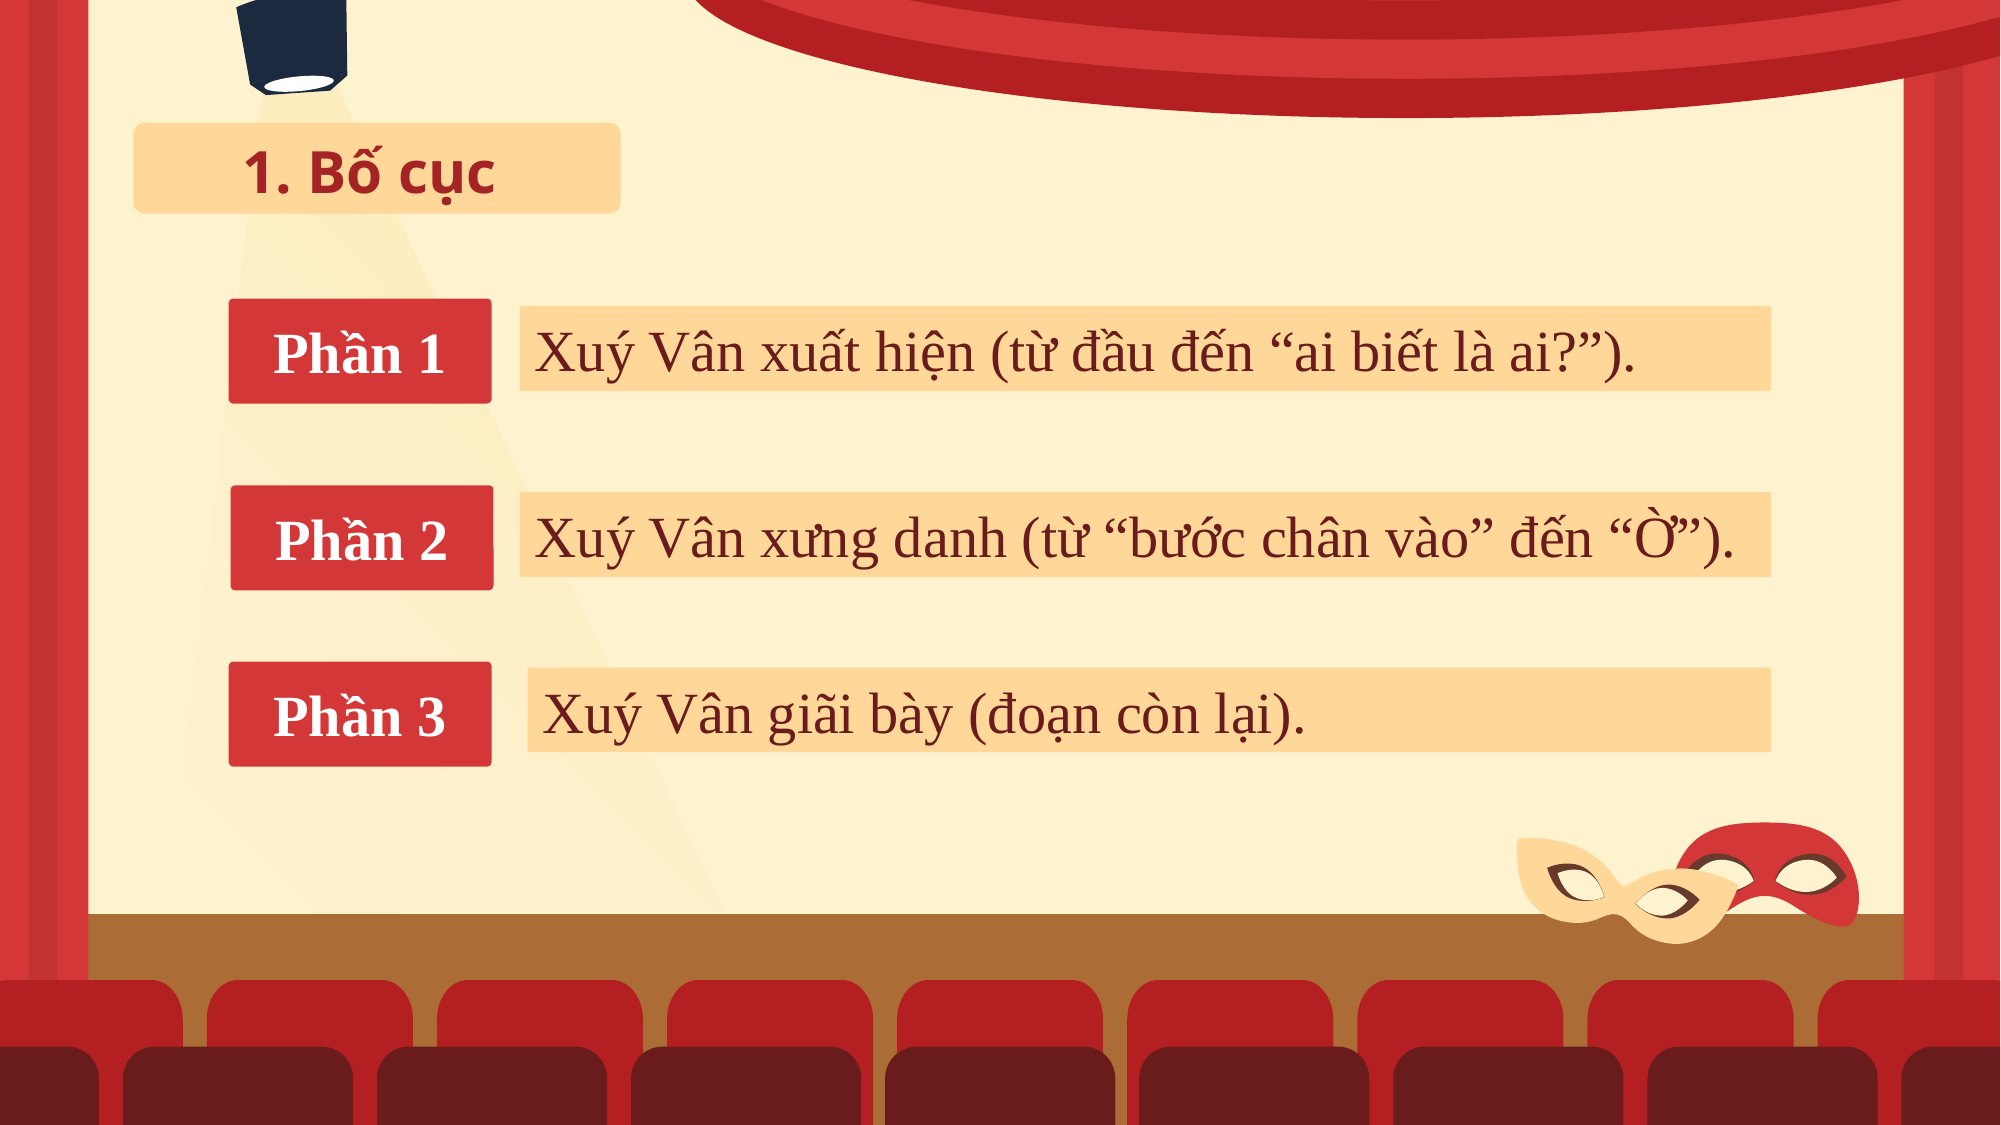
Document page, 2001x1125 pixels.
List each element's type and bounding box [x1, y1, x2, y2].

text_box [667, 980, 874, 1125]
text_box [436, 980, 644, 1125]
text_box [1587, 980, 1794, 1125]
text_box [897, 980, 1104, 1053]
text_box [230, 484, 1772, 591]
text_box [377, 1046, 608, 1125]
text_box [228, 298, 1772, 404]
text_box [133, 122, 621, 214]
text_box [1139, 1046, 1370, 1125]
text_box [1393, 1046, 1624, 1125]
text_box [1502, 832, 1741, 956]
text_box [1647, 1046, 1878, 1125]
text_box [1357, 980, 1564, 1125]
text_box [228, 661, 1772, 767]
text_box [122, 1046, 354, 1125]
text_box [206, 980, 413, 1125]
text_box [1668, 822, 1862, 927]
text_box [885, 1046, 1116, 1125]
text_box [1127, 980, 1334, 1125]
text_box [631, 1046, 862, 1125]
